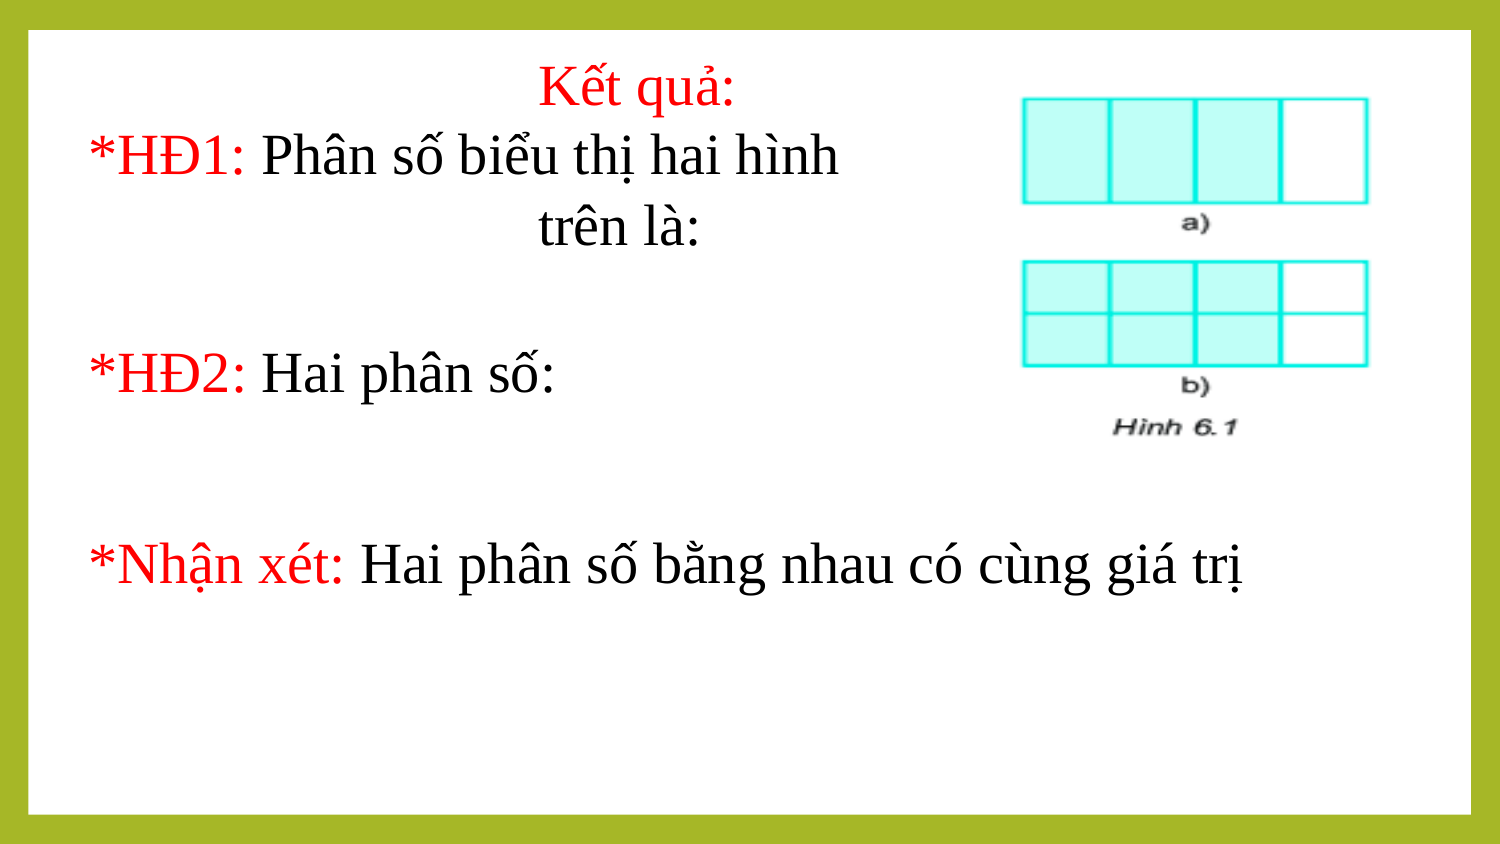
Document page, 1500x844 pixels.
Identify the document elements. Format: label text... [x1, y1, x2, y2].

picture [980, 76, 1471, 454]
text_box *Nhận xét: Hai phân số bằng nhau có cùng giá trị [73, 517, 1330, 603]
